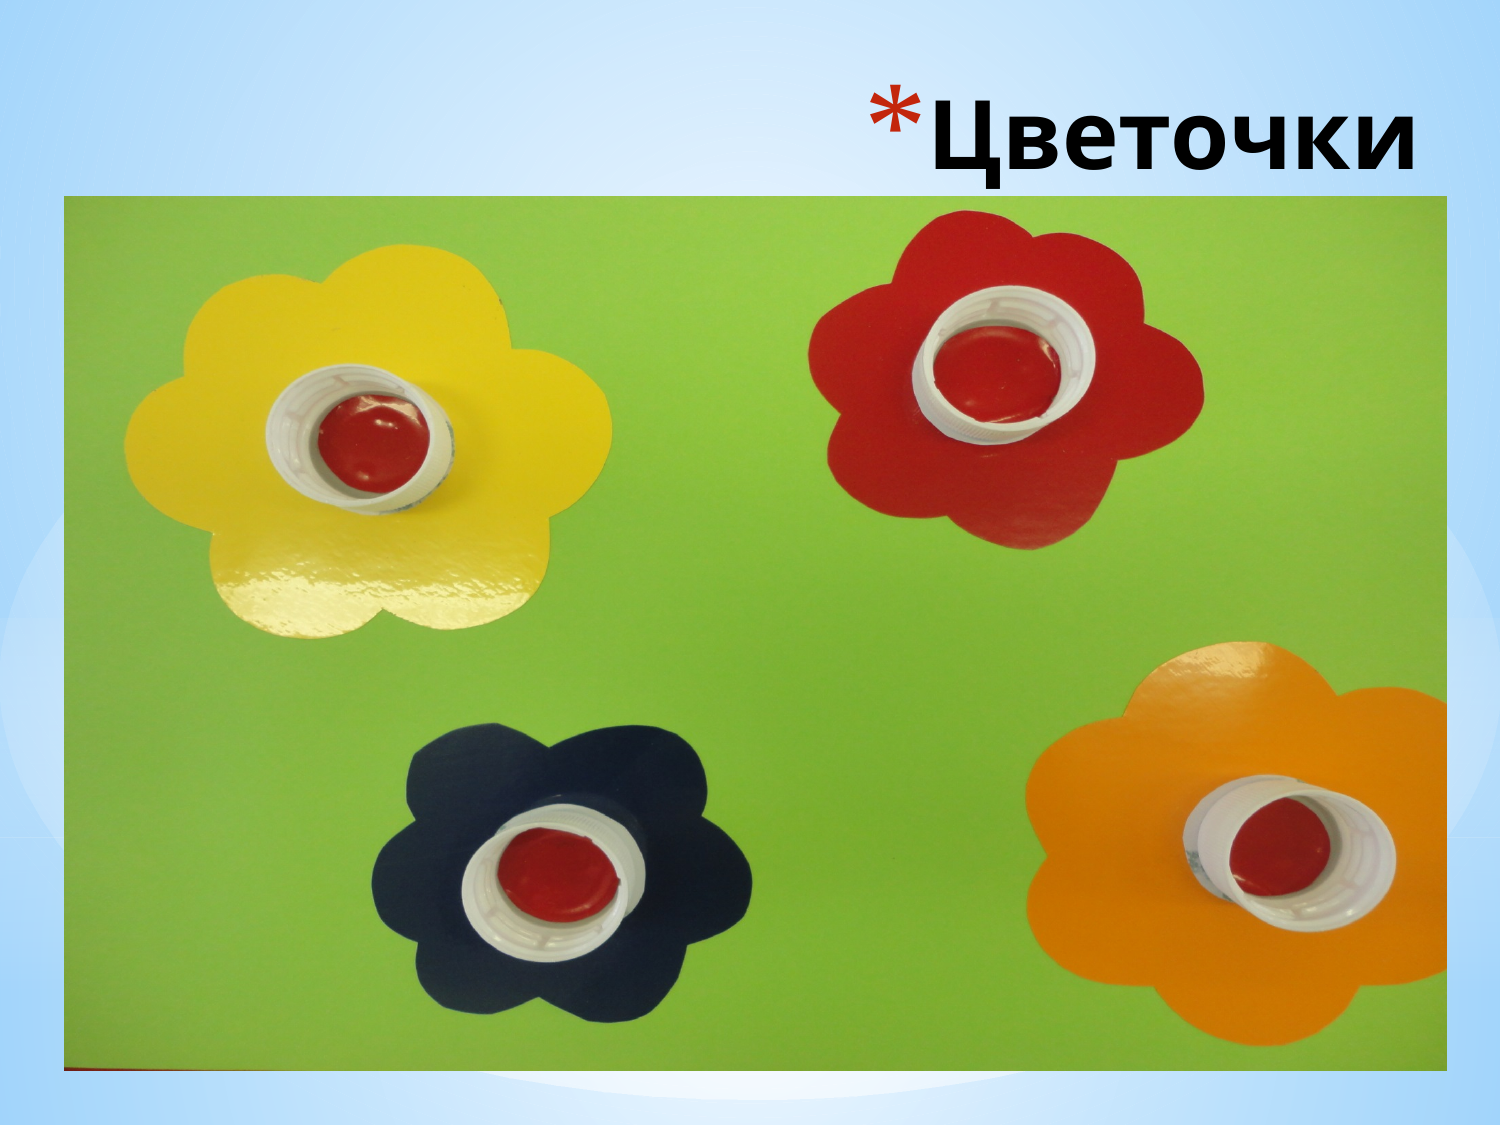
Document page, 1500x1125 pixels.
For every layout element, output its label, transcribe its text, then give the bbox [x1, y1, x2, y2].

title Цветочки [88, 66, 1436, 193]
picture [64, 195, 1448, 1071]
